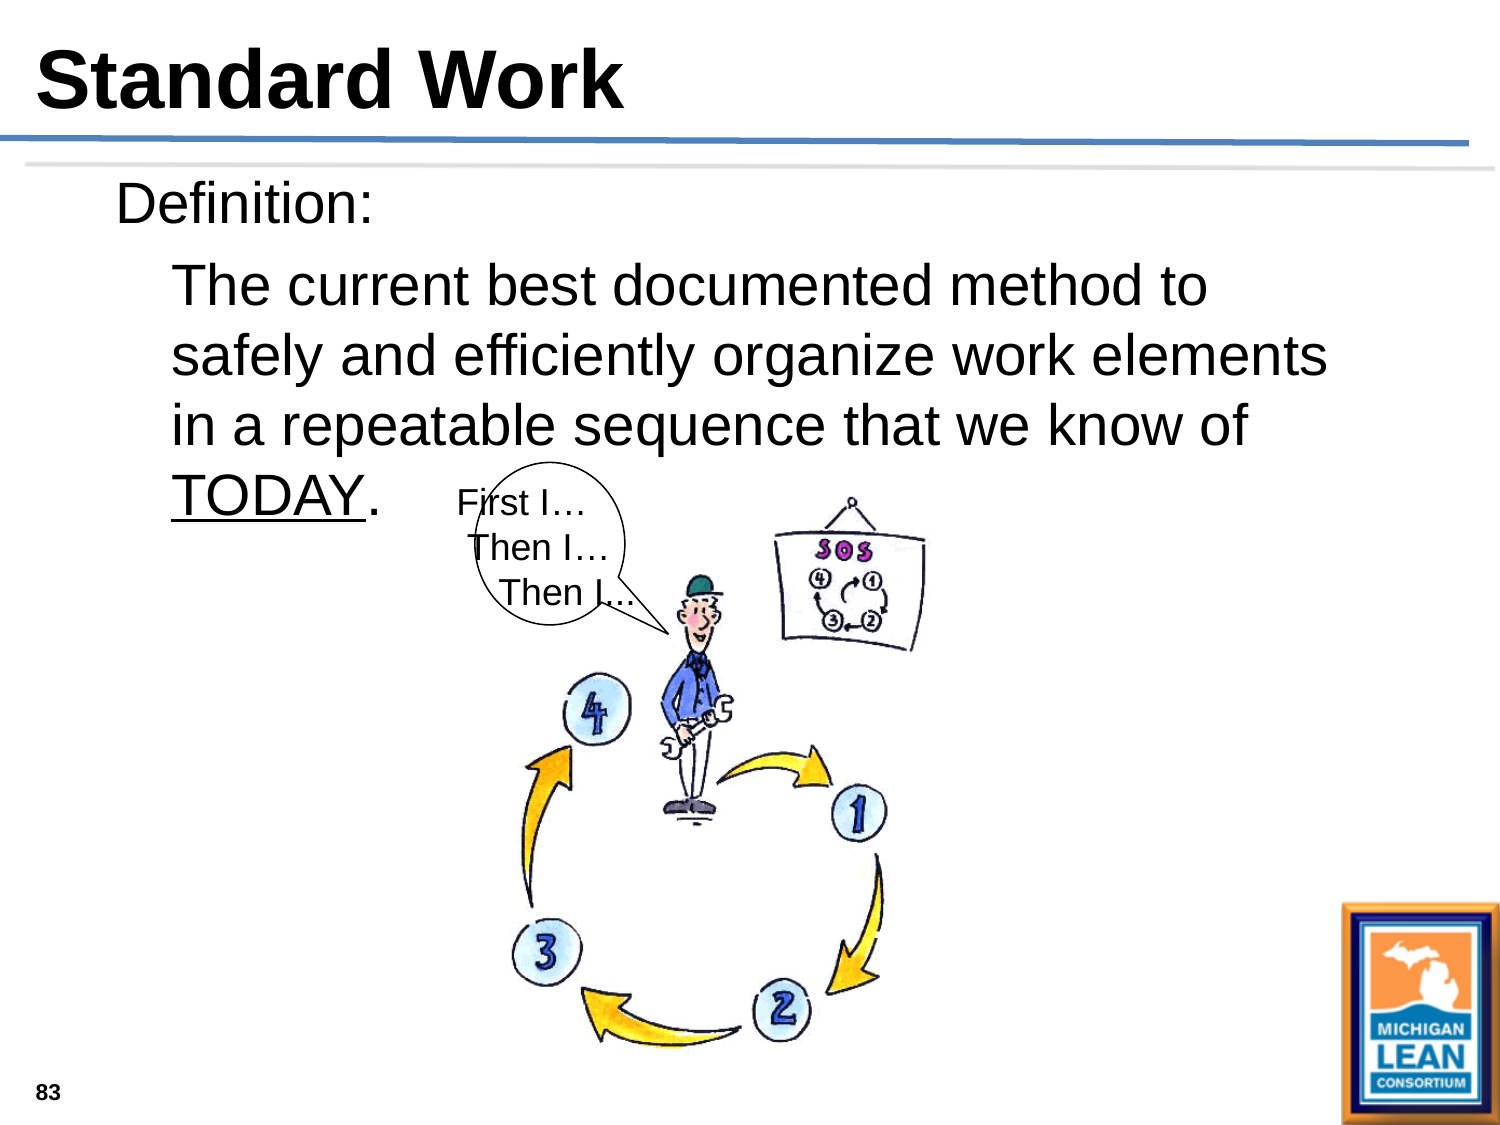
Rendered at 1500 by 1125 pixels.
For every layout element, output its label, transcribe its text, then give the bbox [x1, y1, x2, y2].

text_box First I… Then I… Then I... [441, 471, 651, 621]
text_box Definition: The current best documented method to safely and efficiently organize work elements in a repeatable sequence that we know of TODAY. [99, 158, 1393, 887]
slide_number 83 [0, 1067, 97, 1106]
text_box [516, 462, 584, 471]
picture [499, 487, 935, 1062]
text_box Standard Work [20, 17, 1248, 133]
picture [1327, 889, 1500, 1125]
